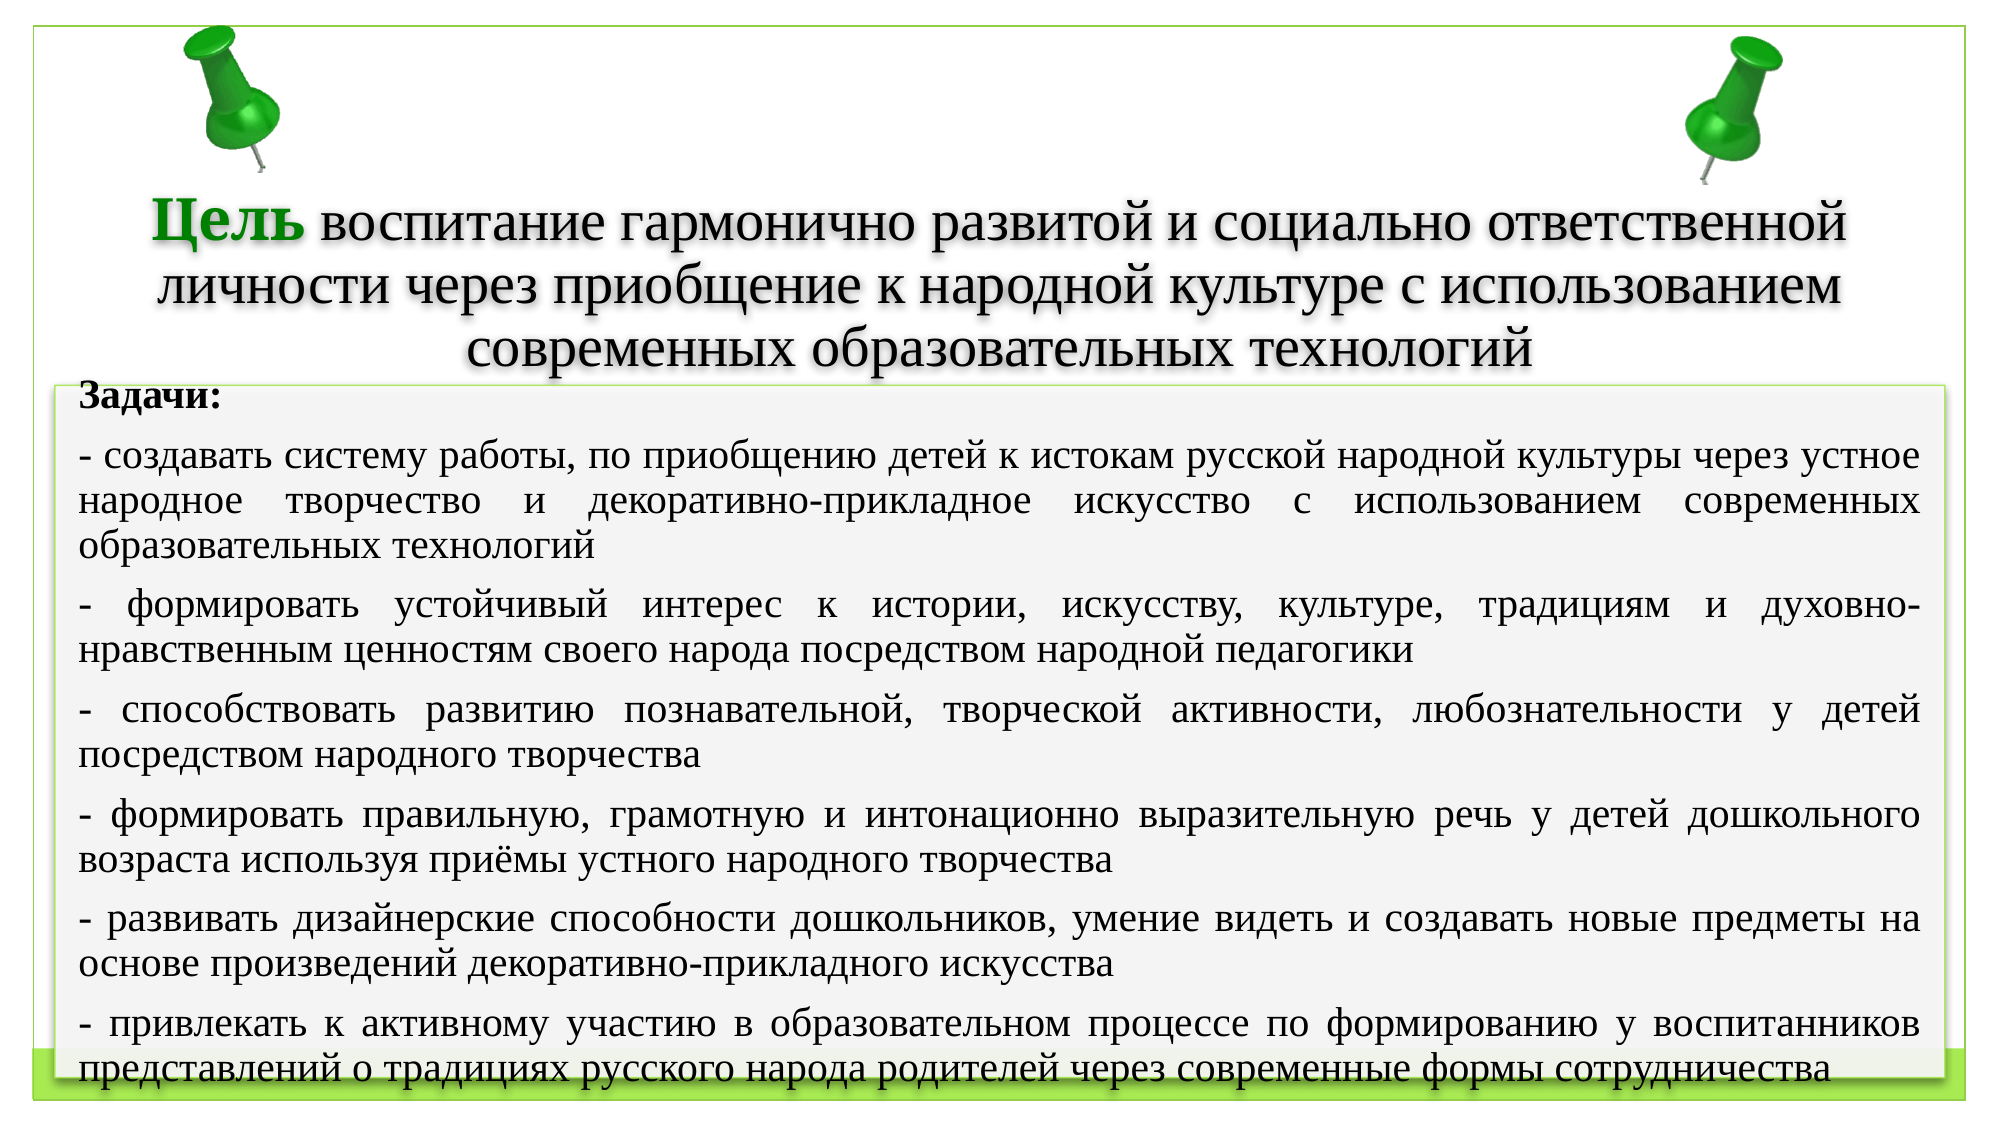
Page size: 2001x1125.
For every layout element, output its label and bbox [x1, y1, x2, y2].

picture [1673, 30, 1793, 186]
picture [172, 18, 293, 173]
text_box [54, 30, 1946, 1083]
